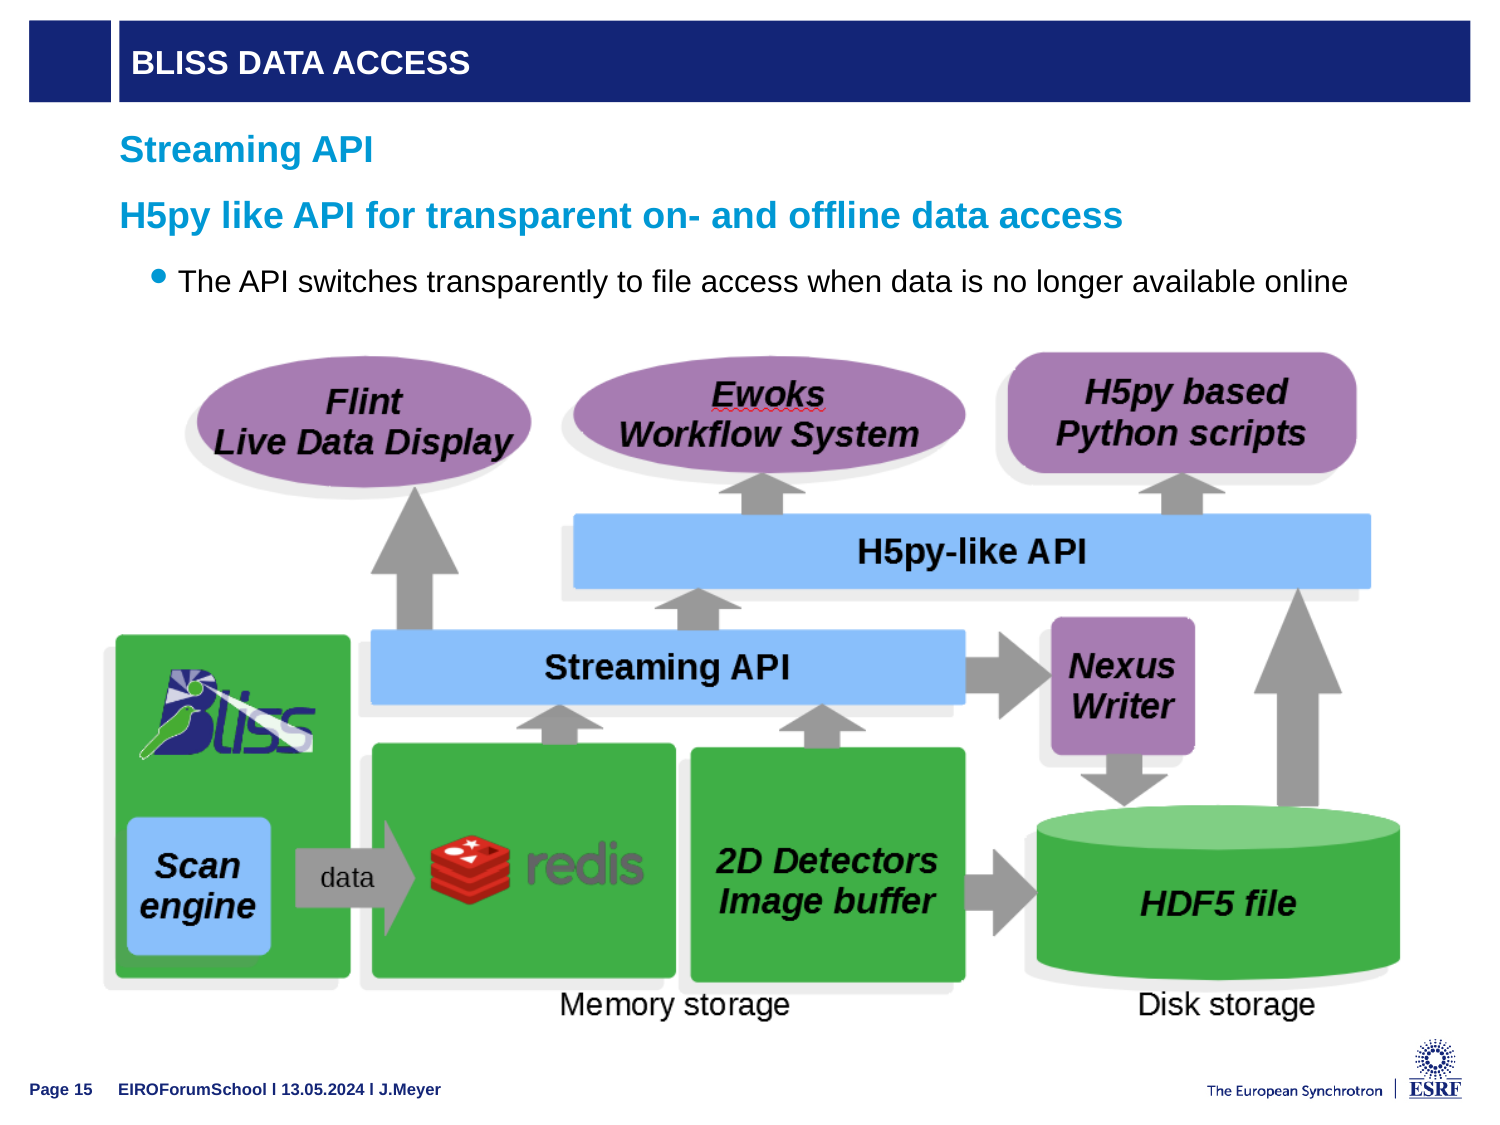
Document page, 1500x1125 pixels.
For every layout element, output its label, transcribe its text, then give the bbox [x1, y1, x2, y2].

footer EIROForumSchool l 13.05.2024 l J.Meyer [118, 1063, 1122, 1099]
list Streaming API H5py like API for transparent on- and offline data access The API switches transparently to file access when data is no longer available online [119, 125, 1471, 1012]
slide_number Page 15 [29, 1063, 98, 1099]
title Bliss data access [119, 20, 1471, 103]
picture [88, 340, 1500, 1125]
